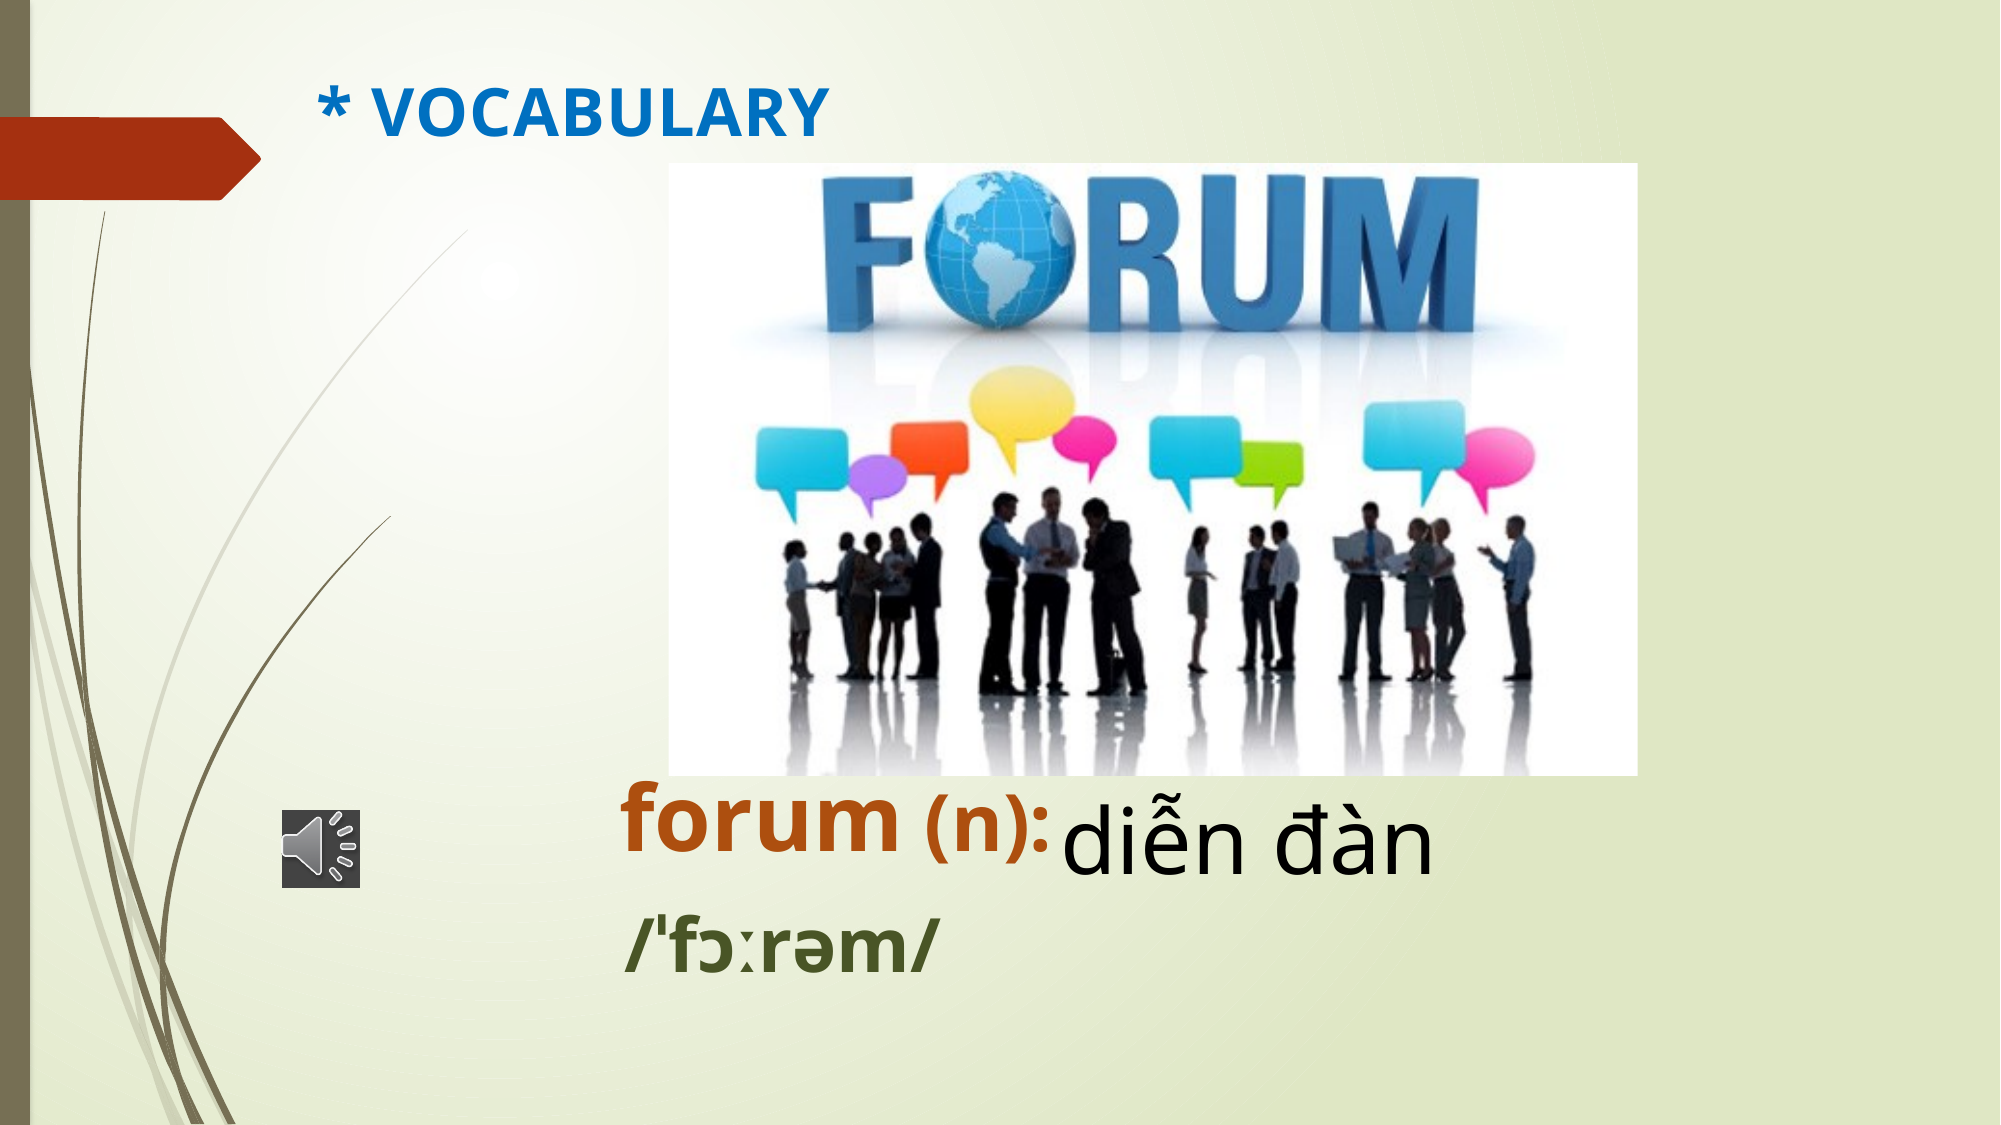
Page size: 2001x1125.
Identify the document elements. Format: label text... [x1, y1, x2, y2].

picture [668, 163, 1638, 776]
text_box * VOCABULARY [301, 62, 1005, 158]
picture [280, 808, 362, 890]
text_box forum (n): [417, 757, 916, 866]
text_box /ˈfɔːrəm/ [609, 889, 976, 995]
text_box diễn đàn [916, 784, 1582, 901]
